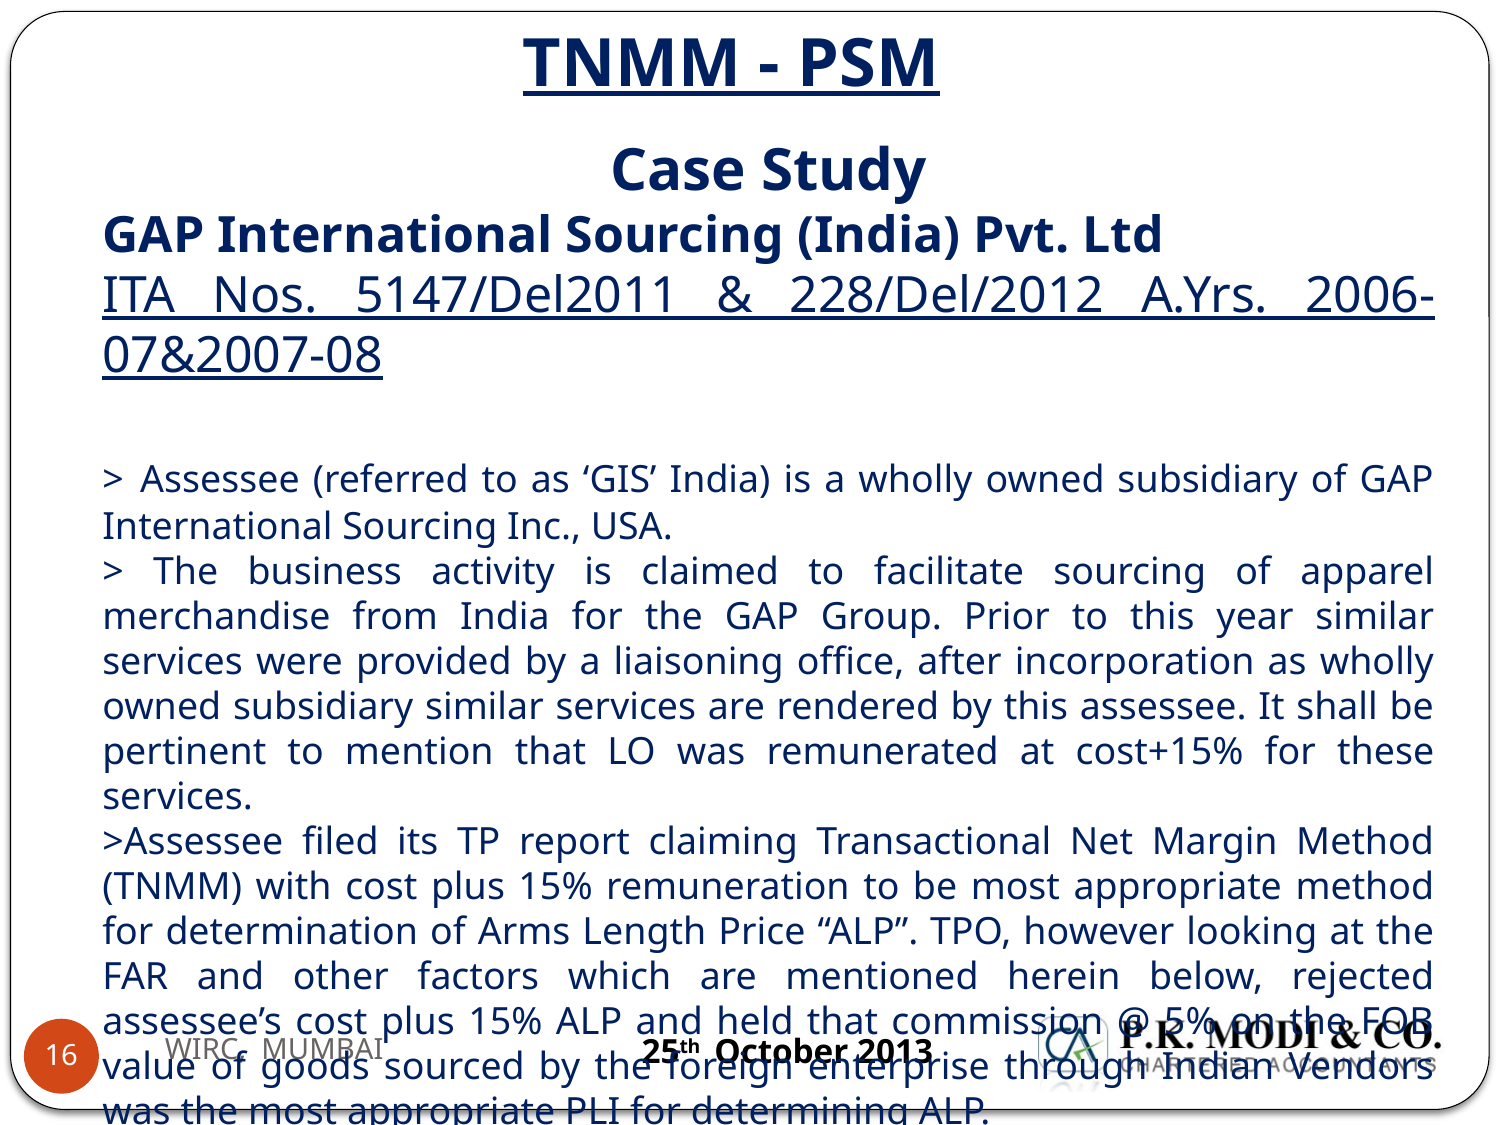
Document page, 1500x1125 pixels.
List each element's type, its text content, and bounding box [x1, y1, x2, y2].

slide_number 16 [23, 1018, 99, 1094]
text_box TNMM - PSM [287, 12, 1175, 108]
footer WIRC, MUMBAI [150, 1012, 800, 1088]
picture [1024, 999, 1451, 1092]
text_box Case Study GAP International Sourcing (India) Pvt. Ltd ITA Nos. 5147/Del2011 & 228/Del/2012 A.Yrs. 2006-07&2007-08 > Assessee (referred to as ‘GIS’ India) is a wholly owned subsidiary of GAP International Sourcing Inc., USA. > The business activity is claimed to facilitate sourcing of apparel merchandise from India for the GAP Group. Prior to this year similar services were provided by a liaisoning office, after incorporation as wholly owned subsidiary similar services are rendered by this assessee. It shall be pertinent to mention that LO was remunerated at cost+15% for these services. >Assessee filed its TP report claiming Transactional Net Margin Method (TNMM) with cost plus 15% remuneration to be most appropriate method for determination of Arms Length Price “ALP”. TPO, however looking at the FAR and other factors which are mentioned herein below, rejected assessee’s cost plus 15% ALP and held that commission @ 5% on the FOB value of goods sourced by the foreign enterprise through Indian Vendors was the most appropriate PLI for determining ALP. >The GAP operates as a limited risk bearing sourcing support service provider. [87, 125, 1450, 1125]
